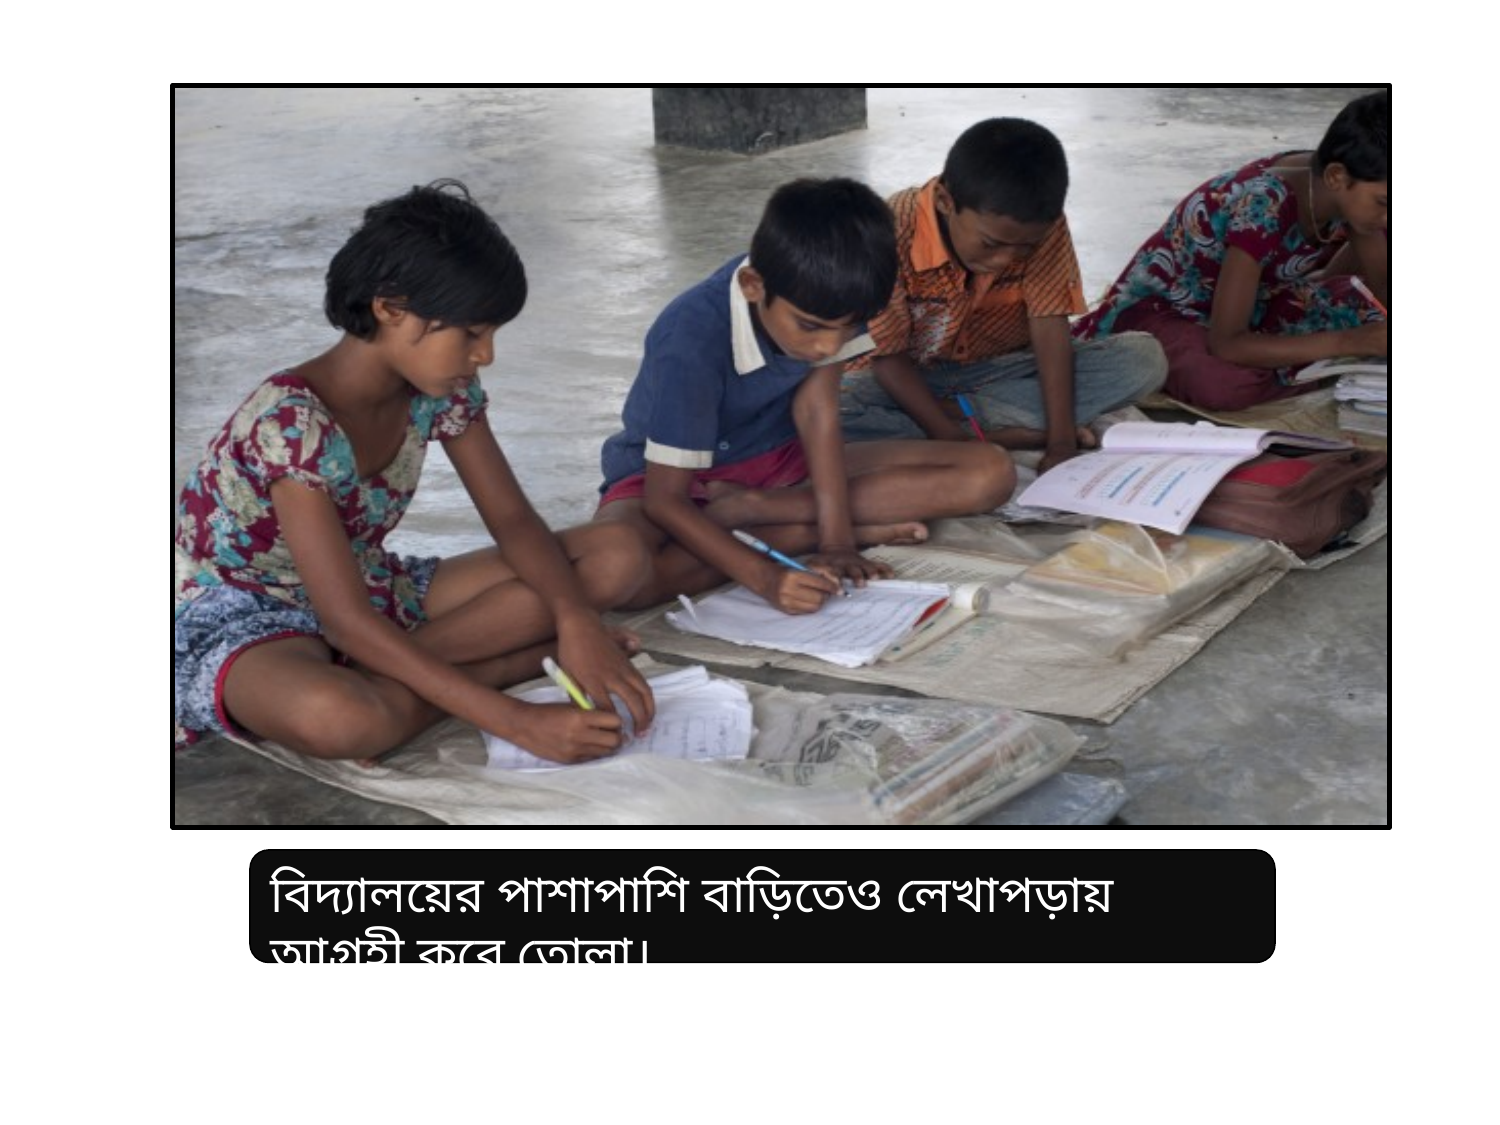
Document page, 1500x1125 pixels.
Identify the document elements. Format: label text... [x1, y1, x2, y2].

picture [174, 87, 1388, 825]
text_box বিদ্যালয়ের পাশাপাশি বাড়িতেও লেখাপড়ায় আগ্রহী করে তোলা। [249, 849, 1276, 963]
